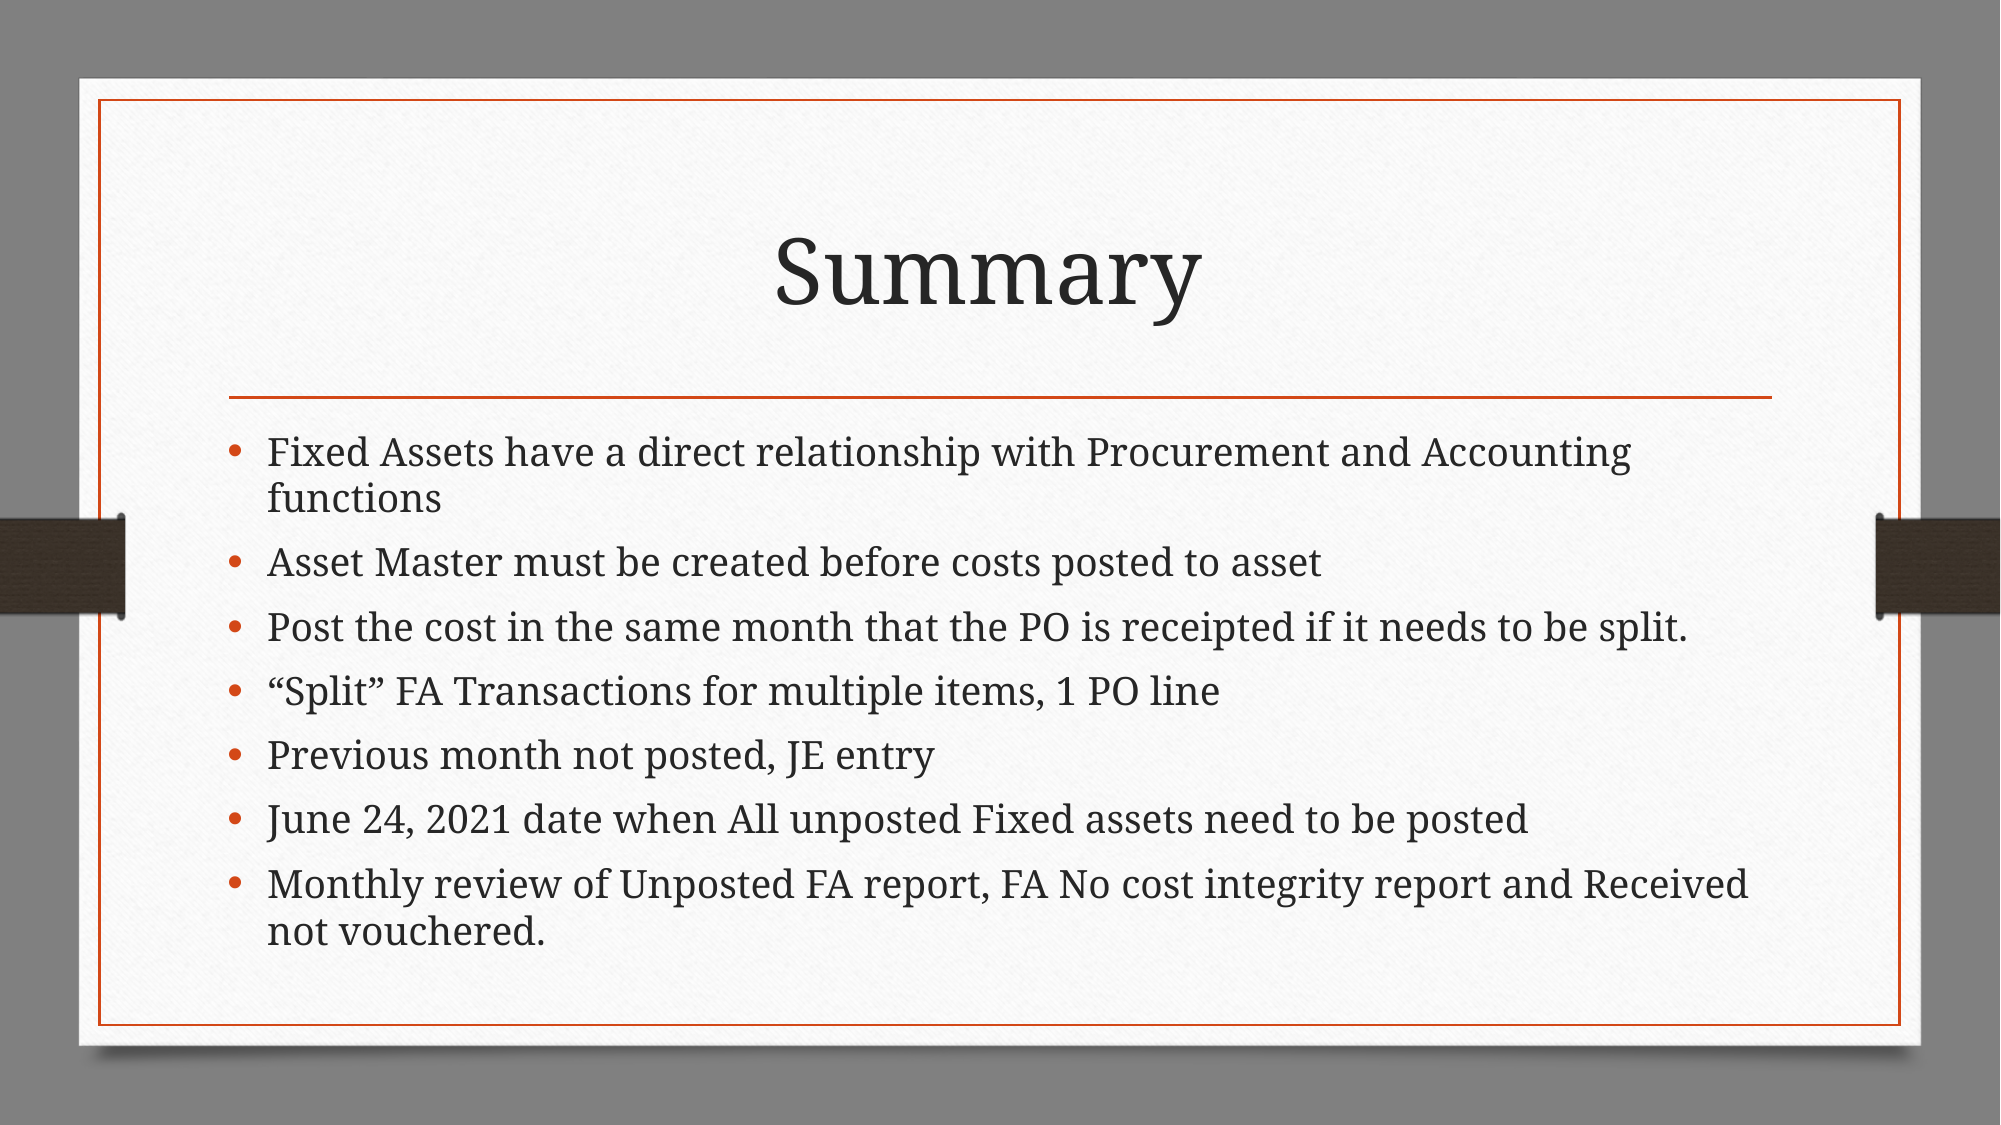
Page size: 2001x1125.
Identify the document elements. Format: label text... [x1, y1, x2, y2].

picture [0, 0, 2001, 1125]
title Summary [212, 161, 1788, 375]
list Fixed Assets have a direct relationship with Procurement and Accounting functions Asset Master must be created before costs posted to asset Post the cost in the same month that the PO is receipted if it needs to be split. “Split” FA Transactions for multiple items, 1 PO line Previous month not posted, JE entry June 24, 2021 date when All unposted Fixed assets need to be posted Monthly review of Unposted FA report, FA No cost integrity report and Received not vouchered. [212, 419, 1788, 964]
